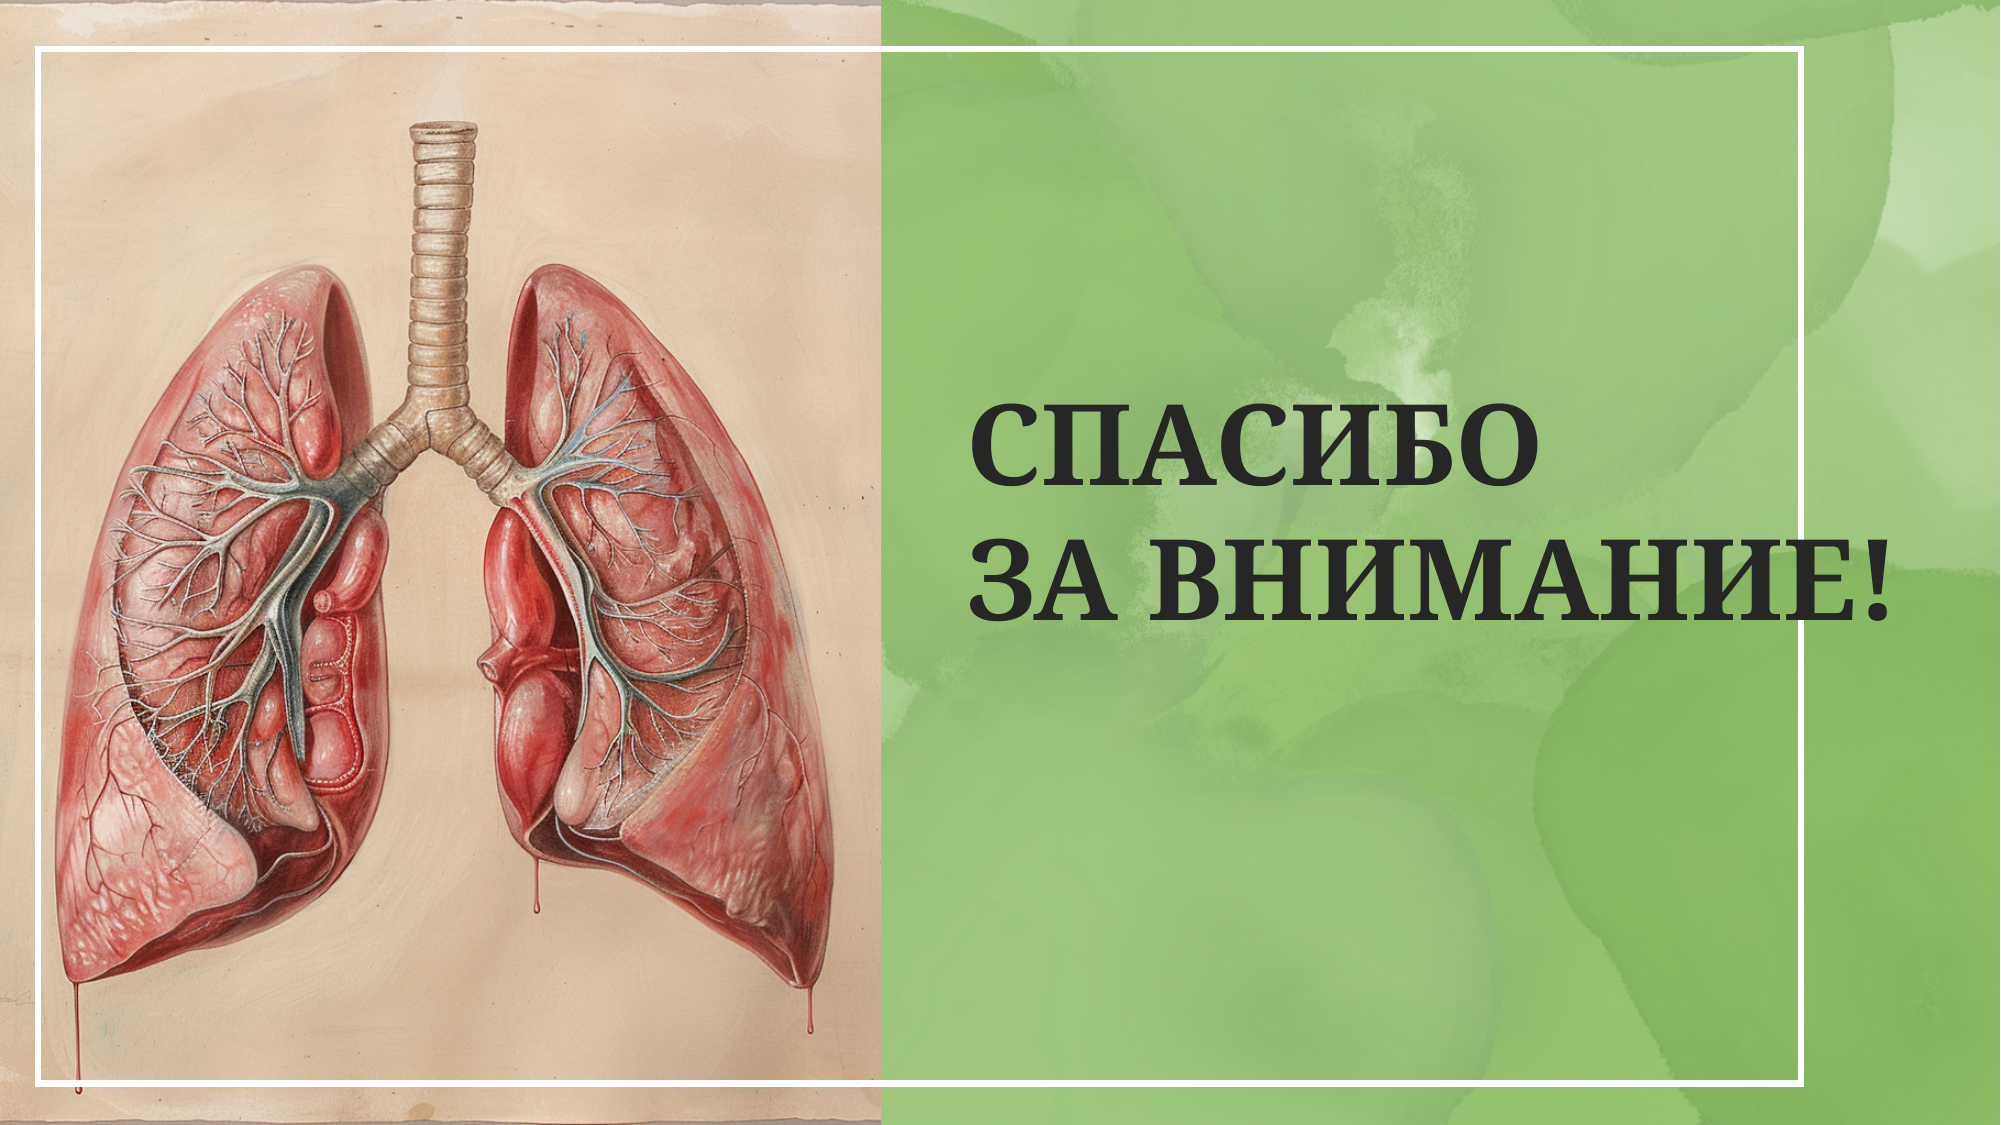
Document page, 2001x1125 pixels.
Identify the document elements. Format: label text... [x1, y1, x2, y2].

text_box [882, 48, 1802, 1084]
picture [0, 0, 882, 1125]
text_box СПАСИБО ЗА ВНИМАНИЕ! [951, 365, 1916, 651]
